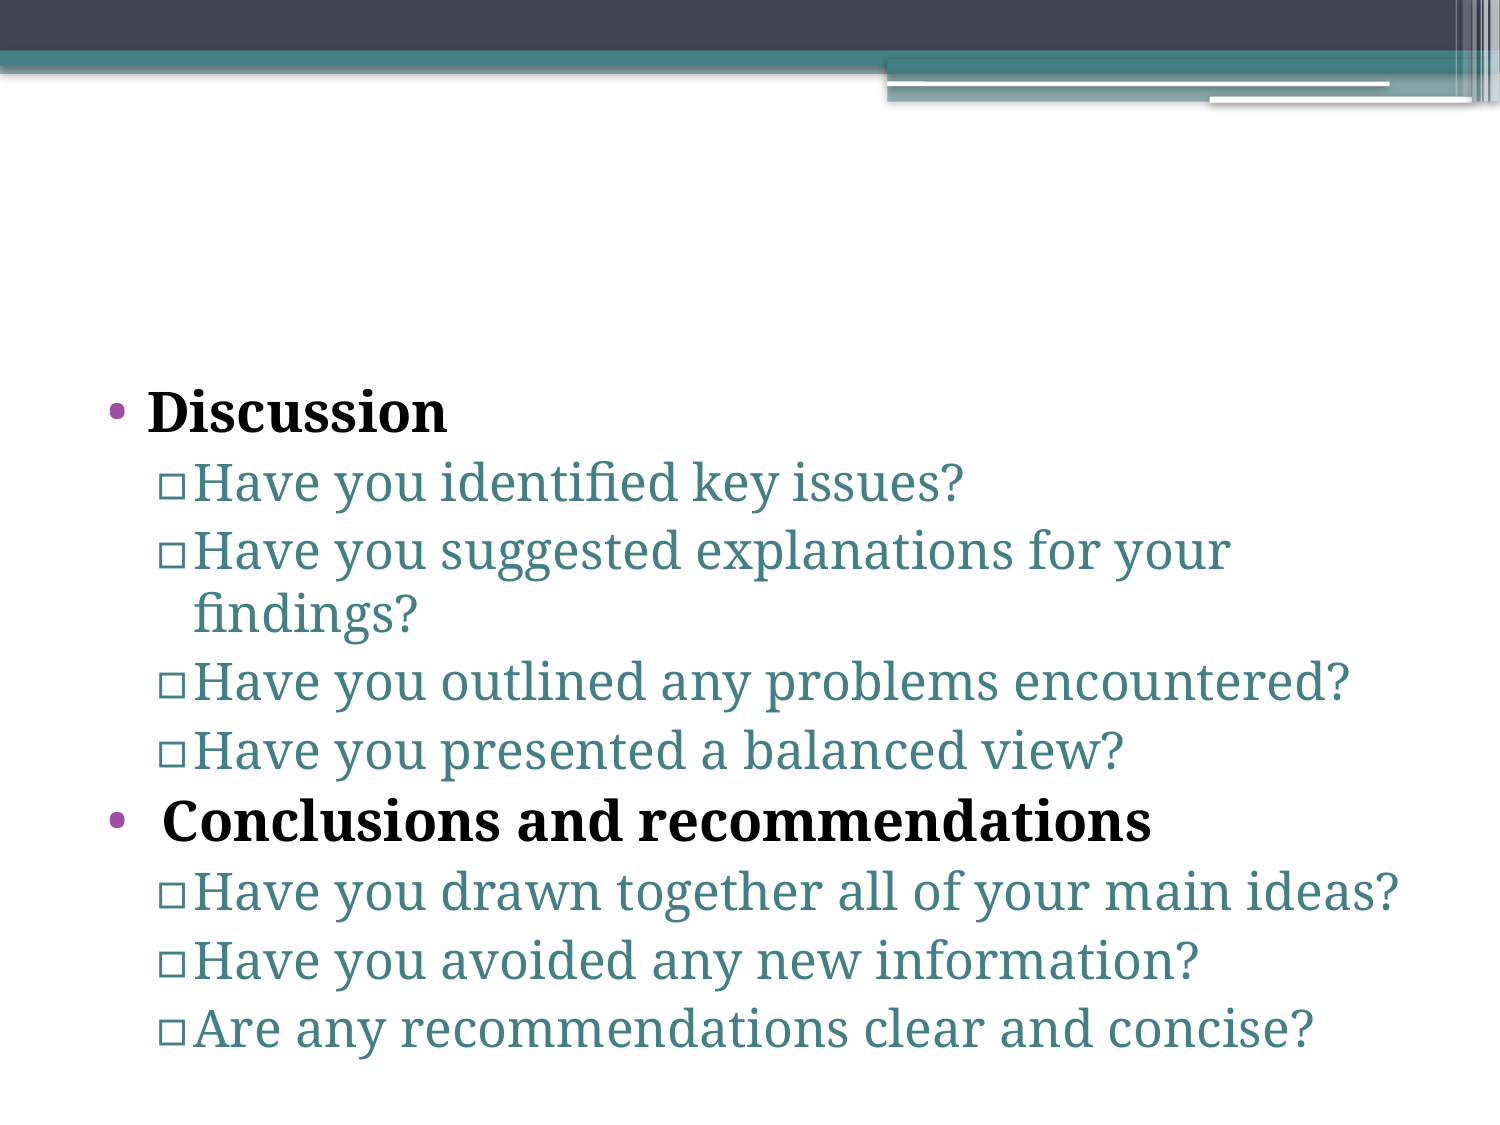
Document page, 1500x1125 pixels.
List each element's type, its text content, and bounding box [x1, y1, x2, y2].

list Discussion Have you identified key issues? Have you suggested explanations for your findings? Have you outlined any problems encountered? Have you presented a balanced view? Conclusions and recommendations Have you drawn together all of your main ideas? Have you avoided any new information? Are any recommendations clear and concise? [75, 368, 1425, 1079]
